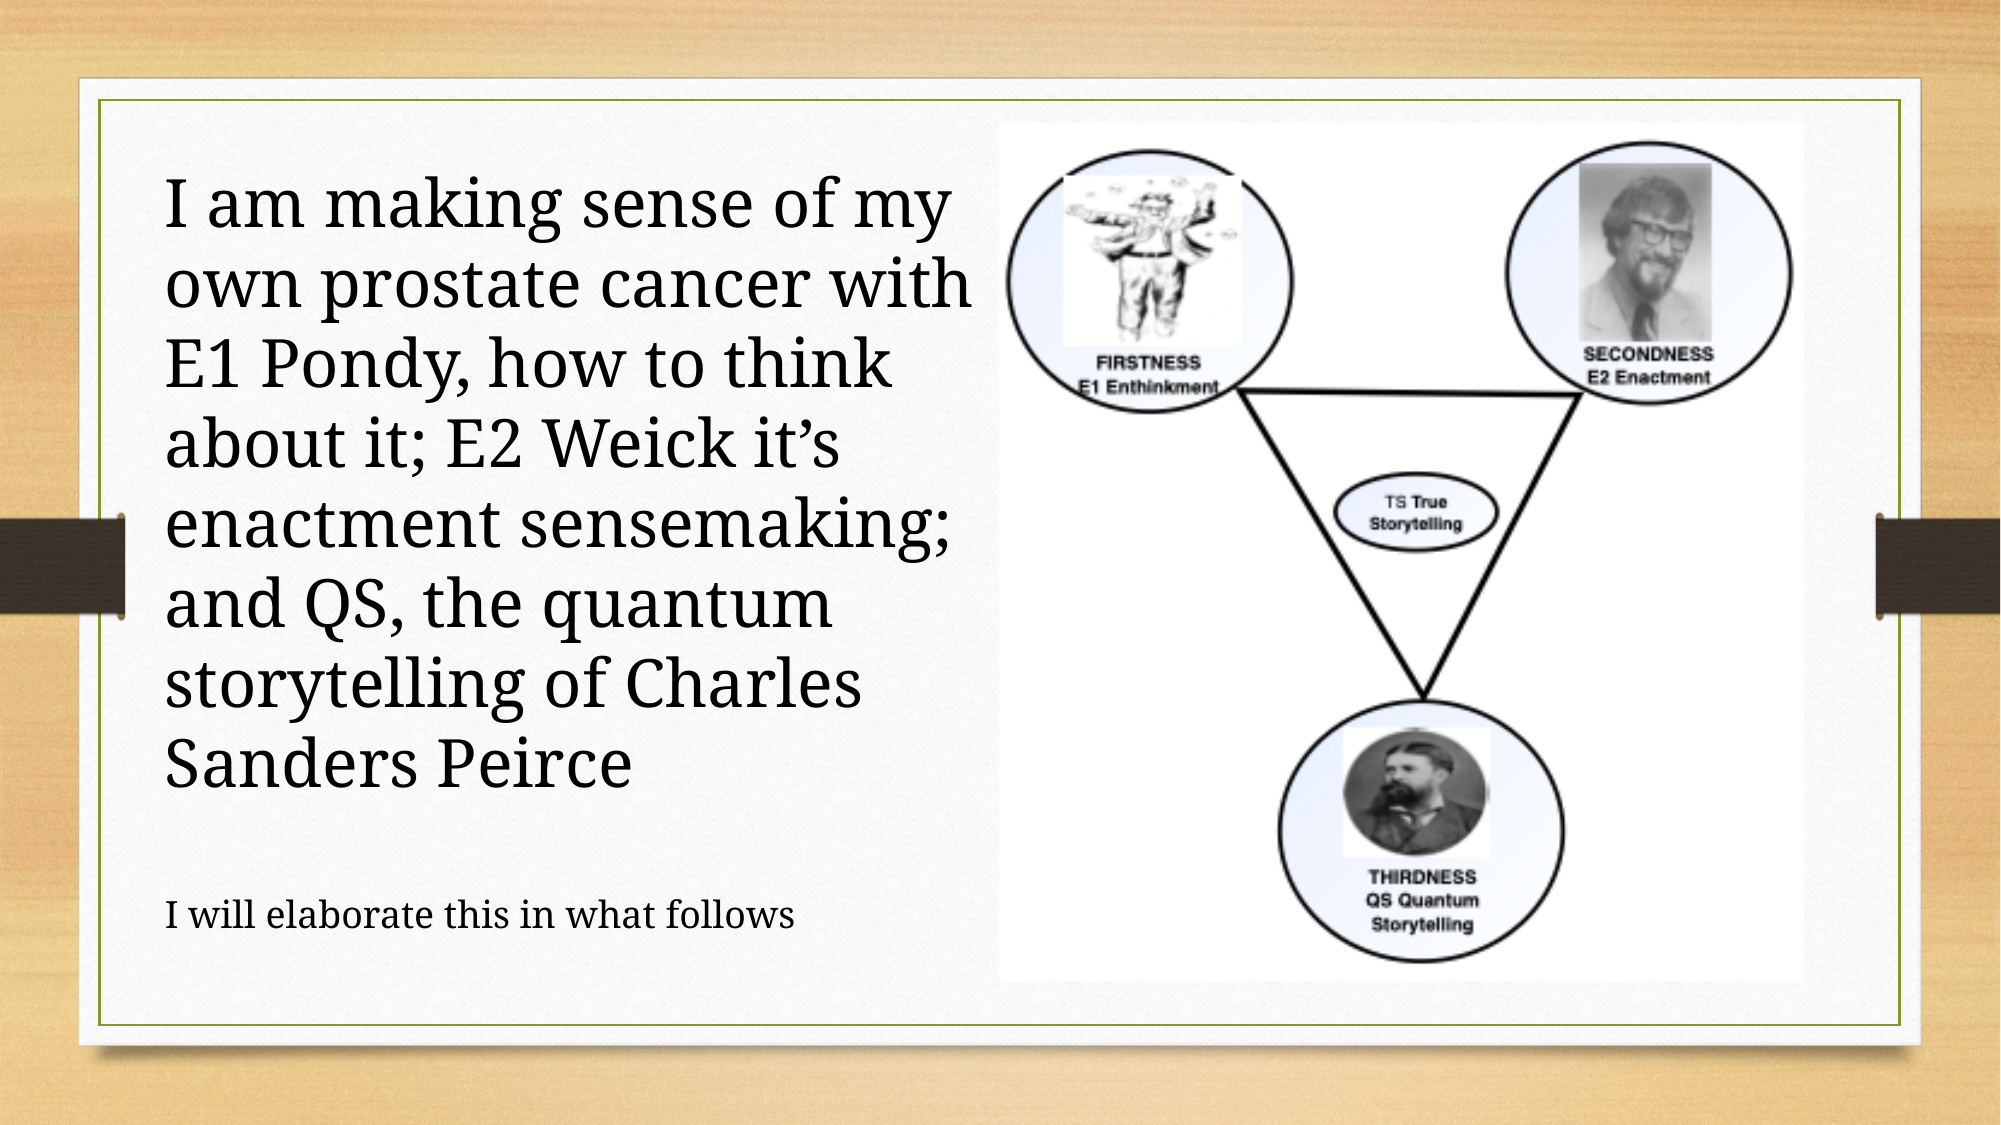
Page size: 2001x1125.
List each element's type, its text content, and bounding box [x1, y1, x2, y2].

text_box I am making sense of my own prostate cancer with E1 Pondy, how to think about it; E2 Weick it’s enactment sensemaking; and QS, the quantum storytelling of Charles Sanders Peirce I will elaborate this in what follows [150, 153, 999, 943]
picture [0, 0, 2001, 1125]
